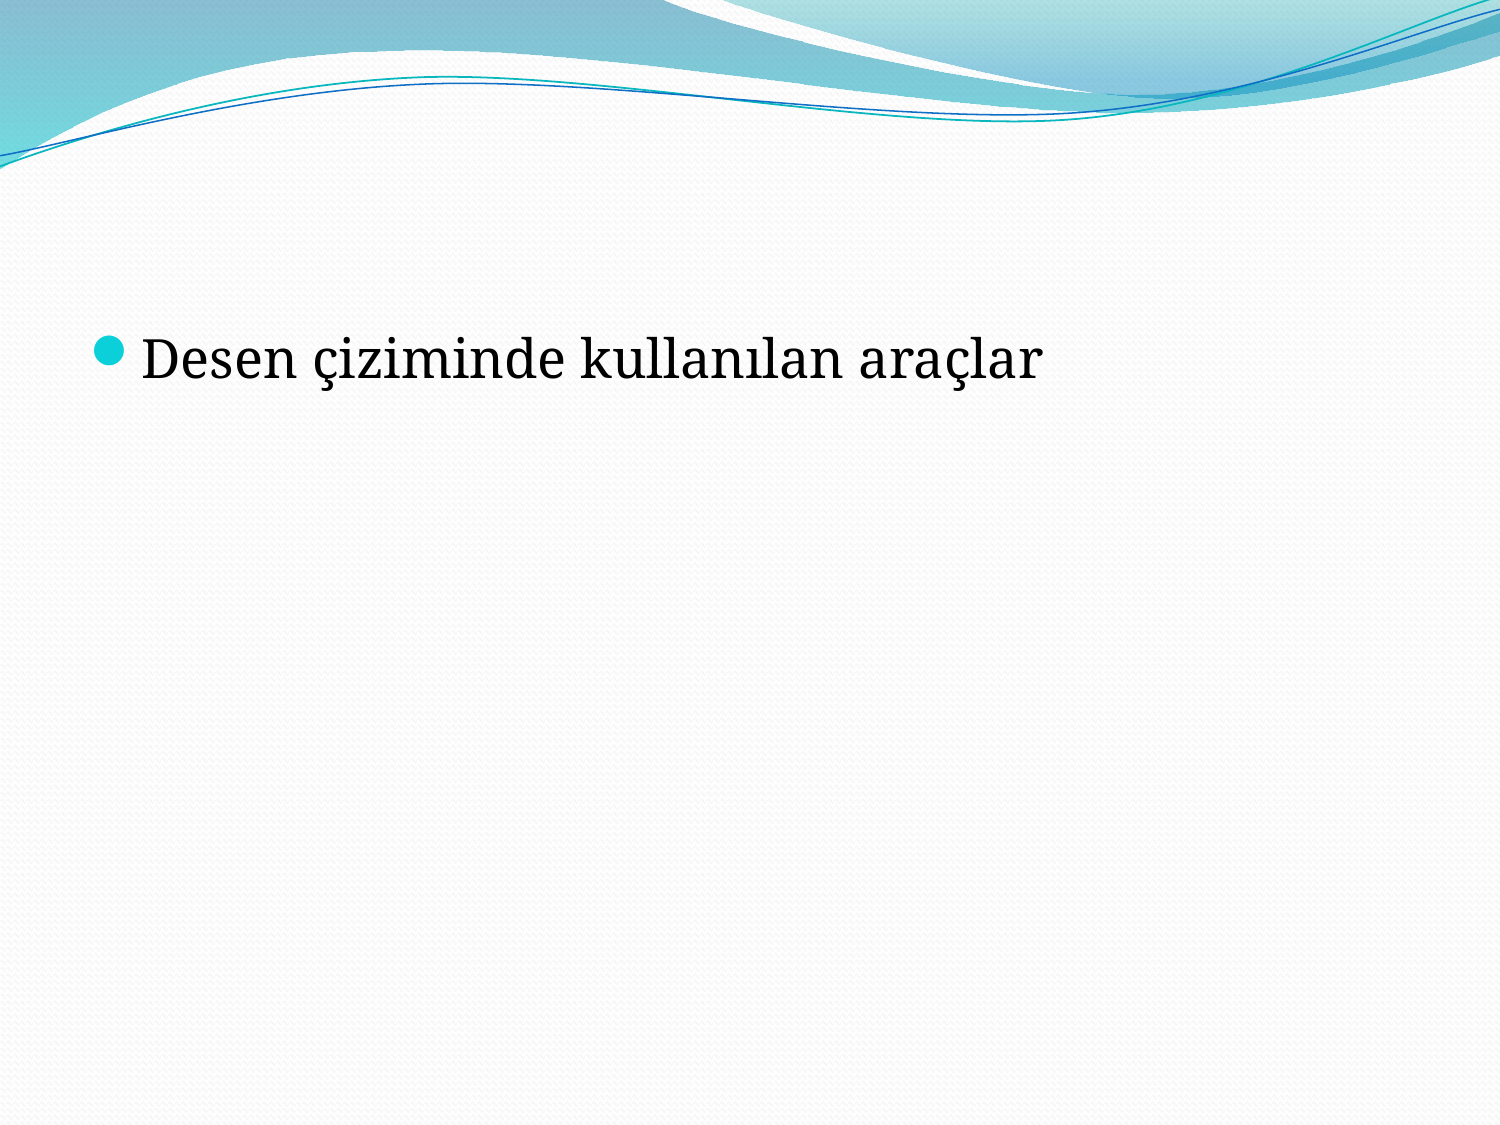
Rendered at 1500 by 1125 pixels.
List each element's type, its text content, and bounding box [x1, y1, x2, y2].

list Desen çiziminde kullanılan araçlar [75, 317, 1425, 1038]
